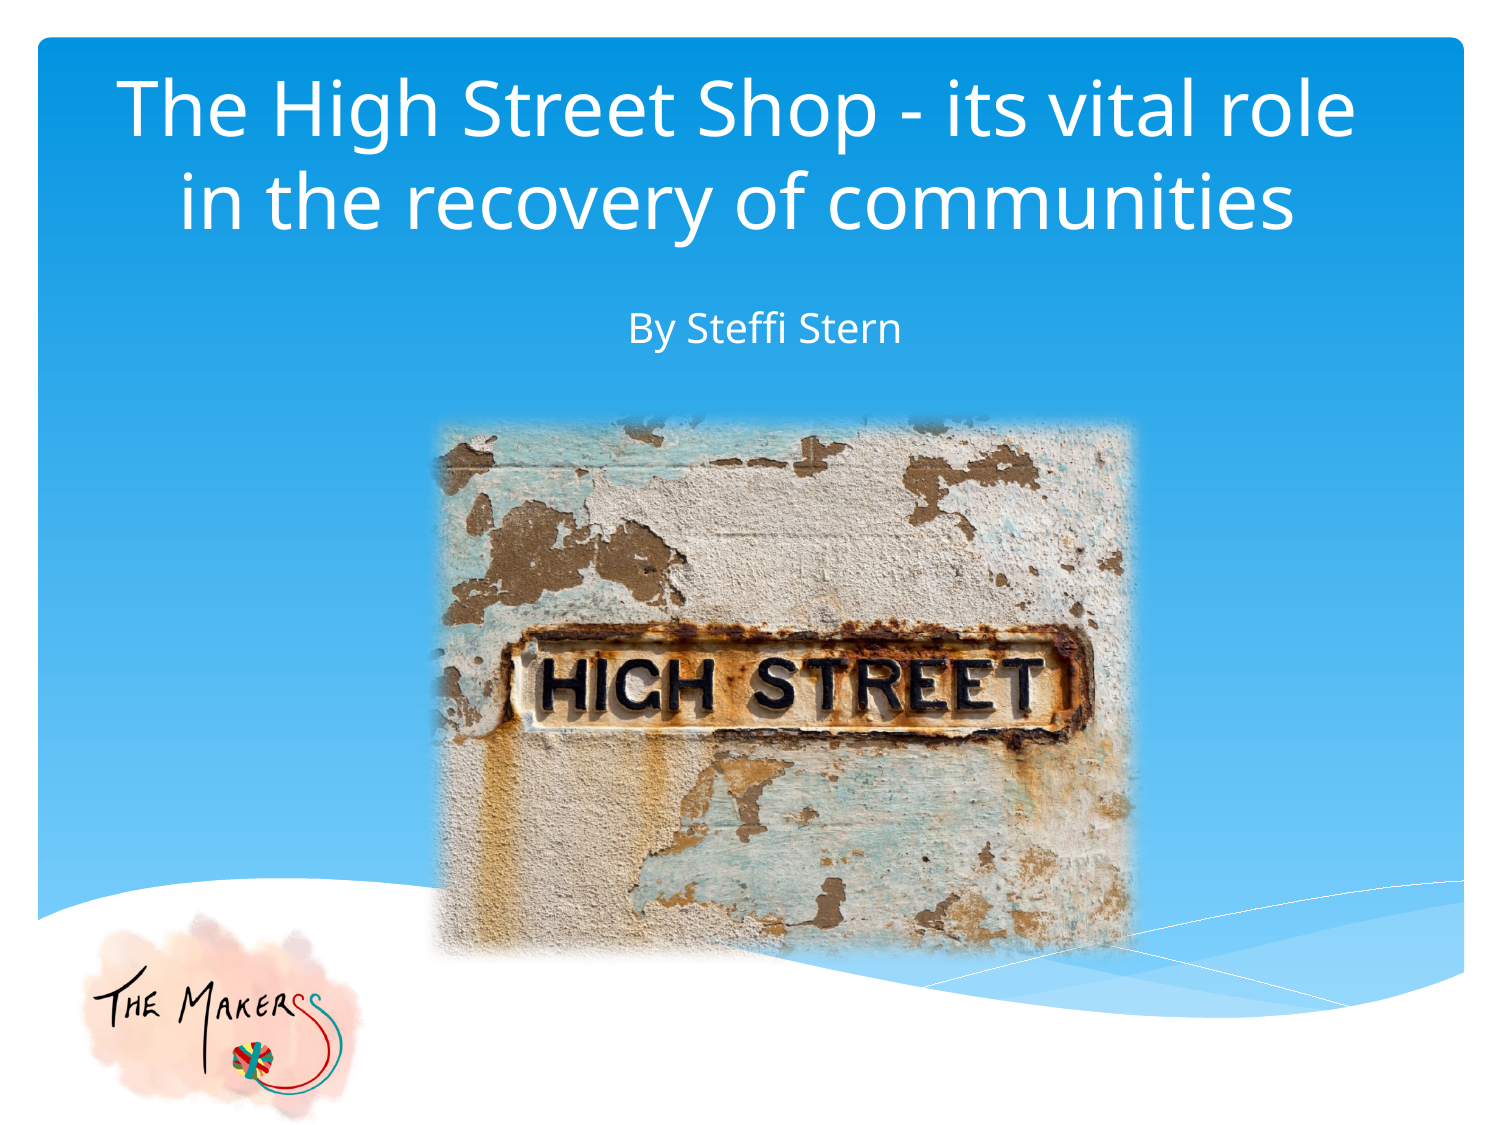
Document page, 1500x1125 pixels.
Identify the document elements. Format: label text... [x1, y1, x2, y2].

title The High Street Shop - its vital role in the recovery of communities [100, 0, 1376, 253]
picture [76, 905, 373, 1125]
subtitle By Steffi Stern [240, 294, 1290, 536]
picture [422, 408, 1149, 966]
